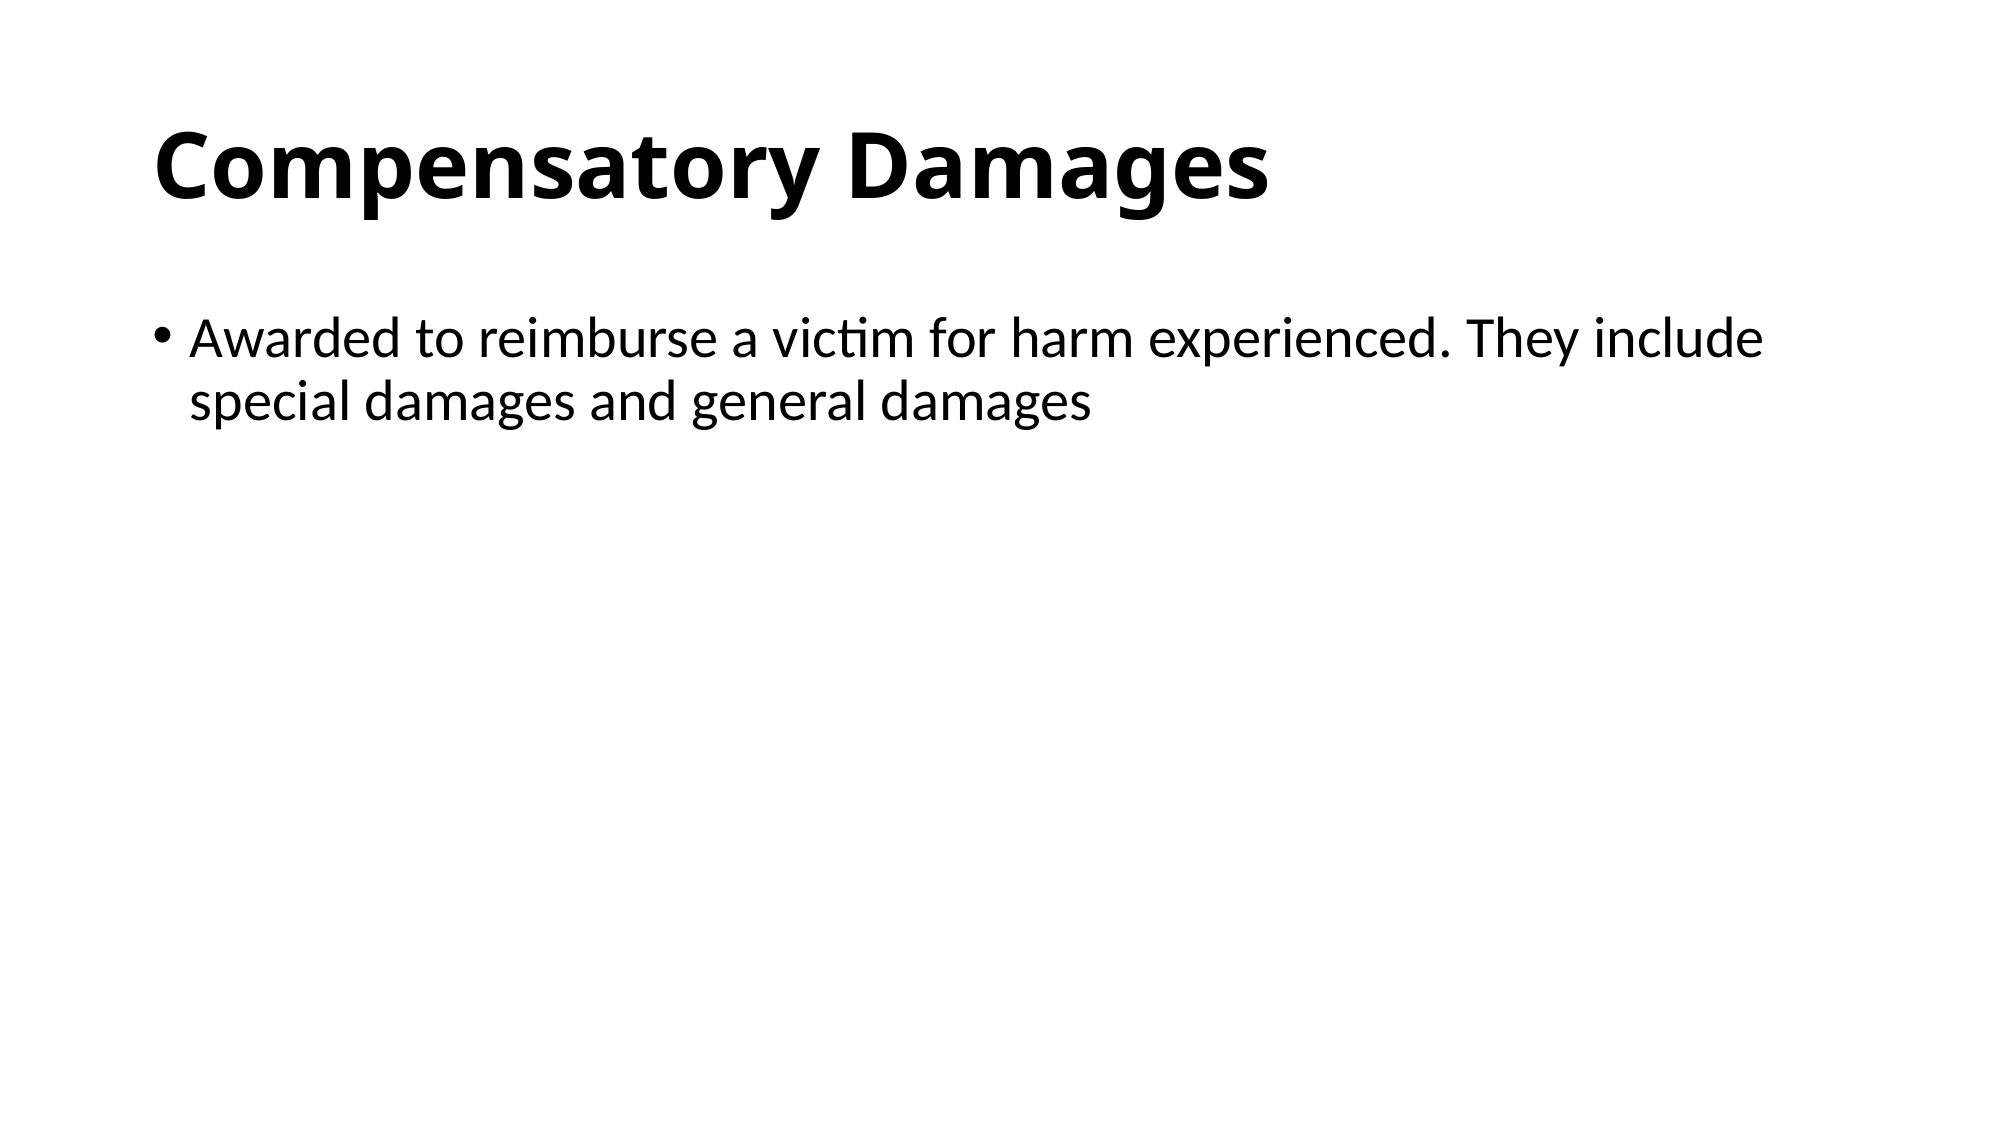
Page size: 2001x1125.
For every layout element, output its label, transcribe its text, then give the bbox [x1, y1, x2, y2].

title Compensatory Damages [137, 59, 1863, 278]
list Awarded to reimburse a victim for harm experienced. They include special damages and general damages [137, 299, 1863, 1014]
